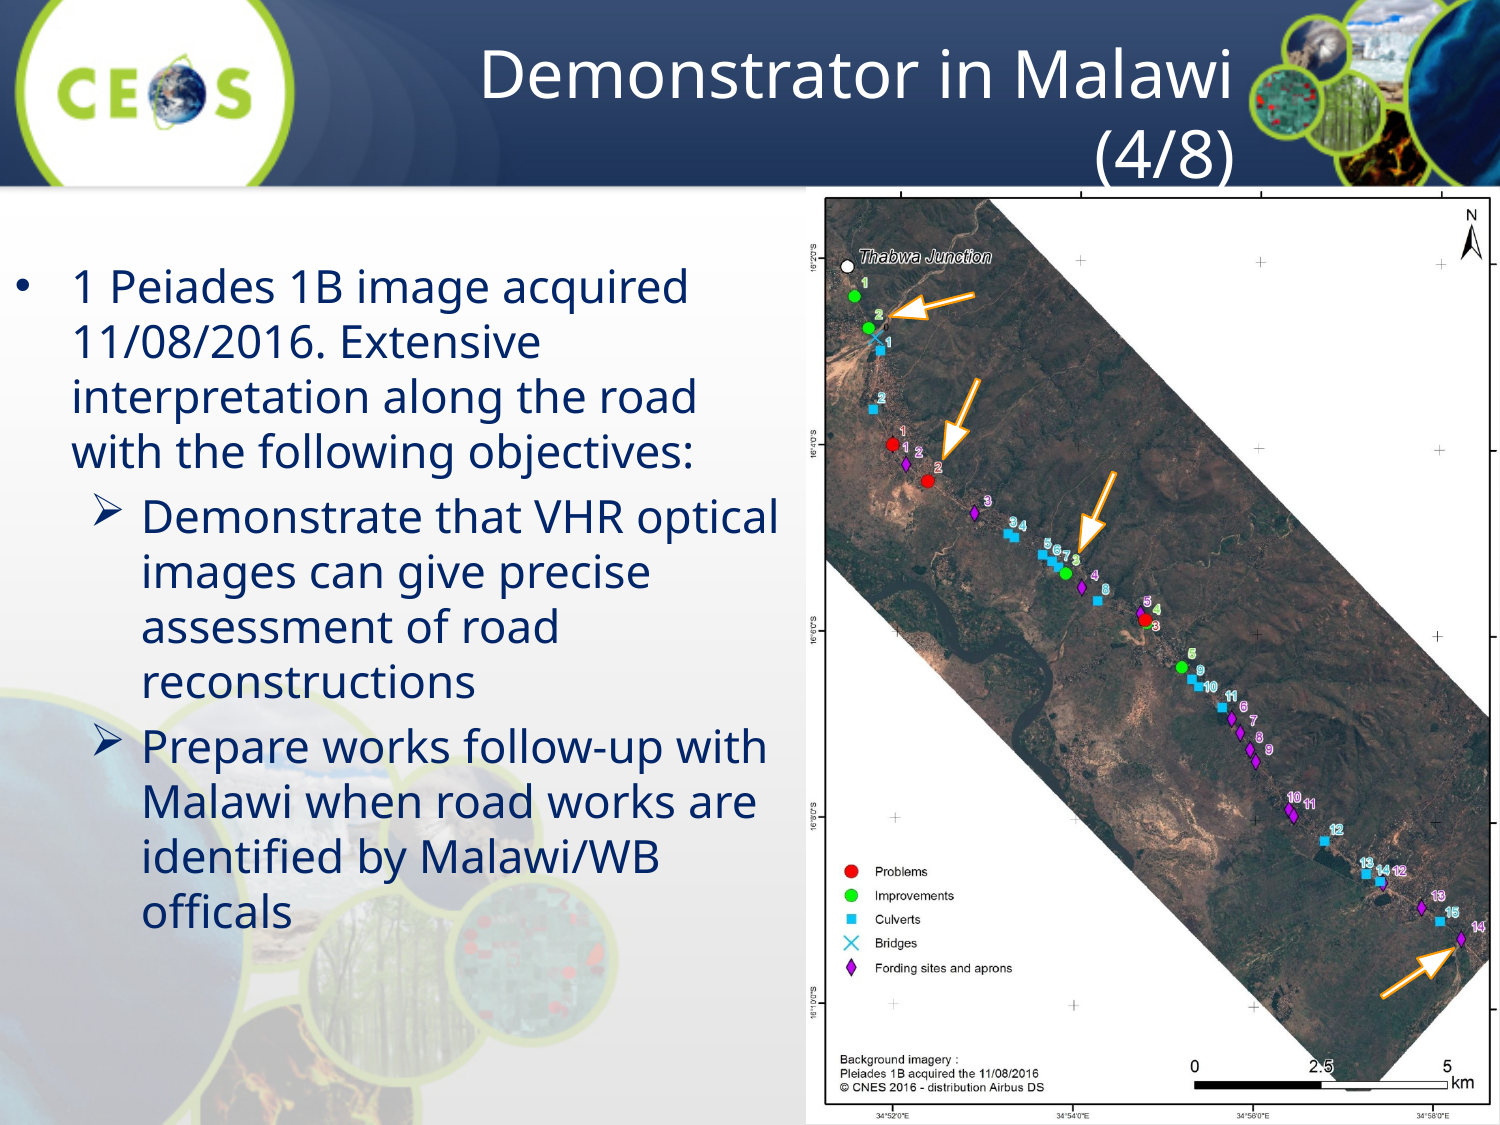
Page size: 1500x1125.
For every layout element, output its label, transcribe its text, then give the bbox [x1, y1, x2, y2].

title Demonstrator in Malawi (4/8) Thabwa Road [337, 24, 1251, 188]
picture [0, 0, 1500, 1125]
list 1 Peiades 1B image acquired 11/08/2016. Extensive interpretation along the road with the following objectives: Demonstrate that VHR optical images can give precise assessment of road reconstructions Prepare works follow-up with Malawi when road works are identified by Malawi/WB officals [0, 249, 806, 893]
